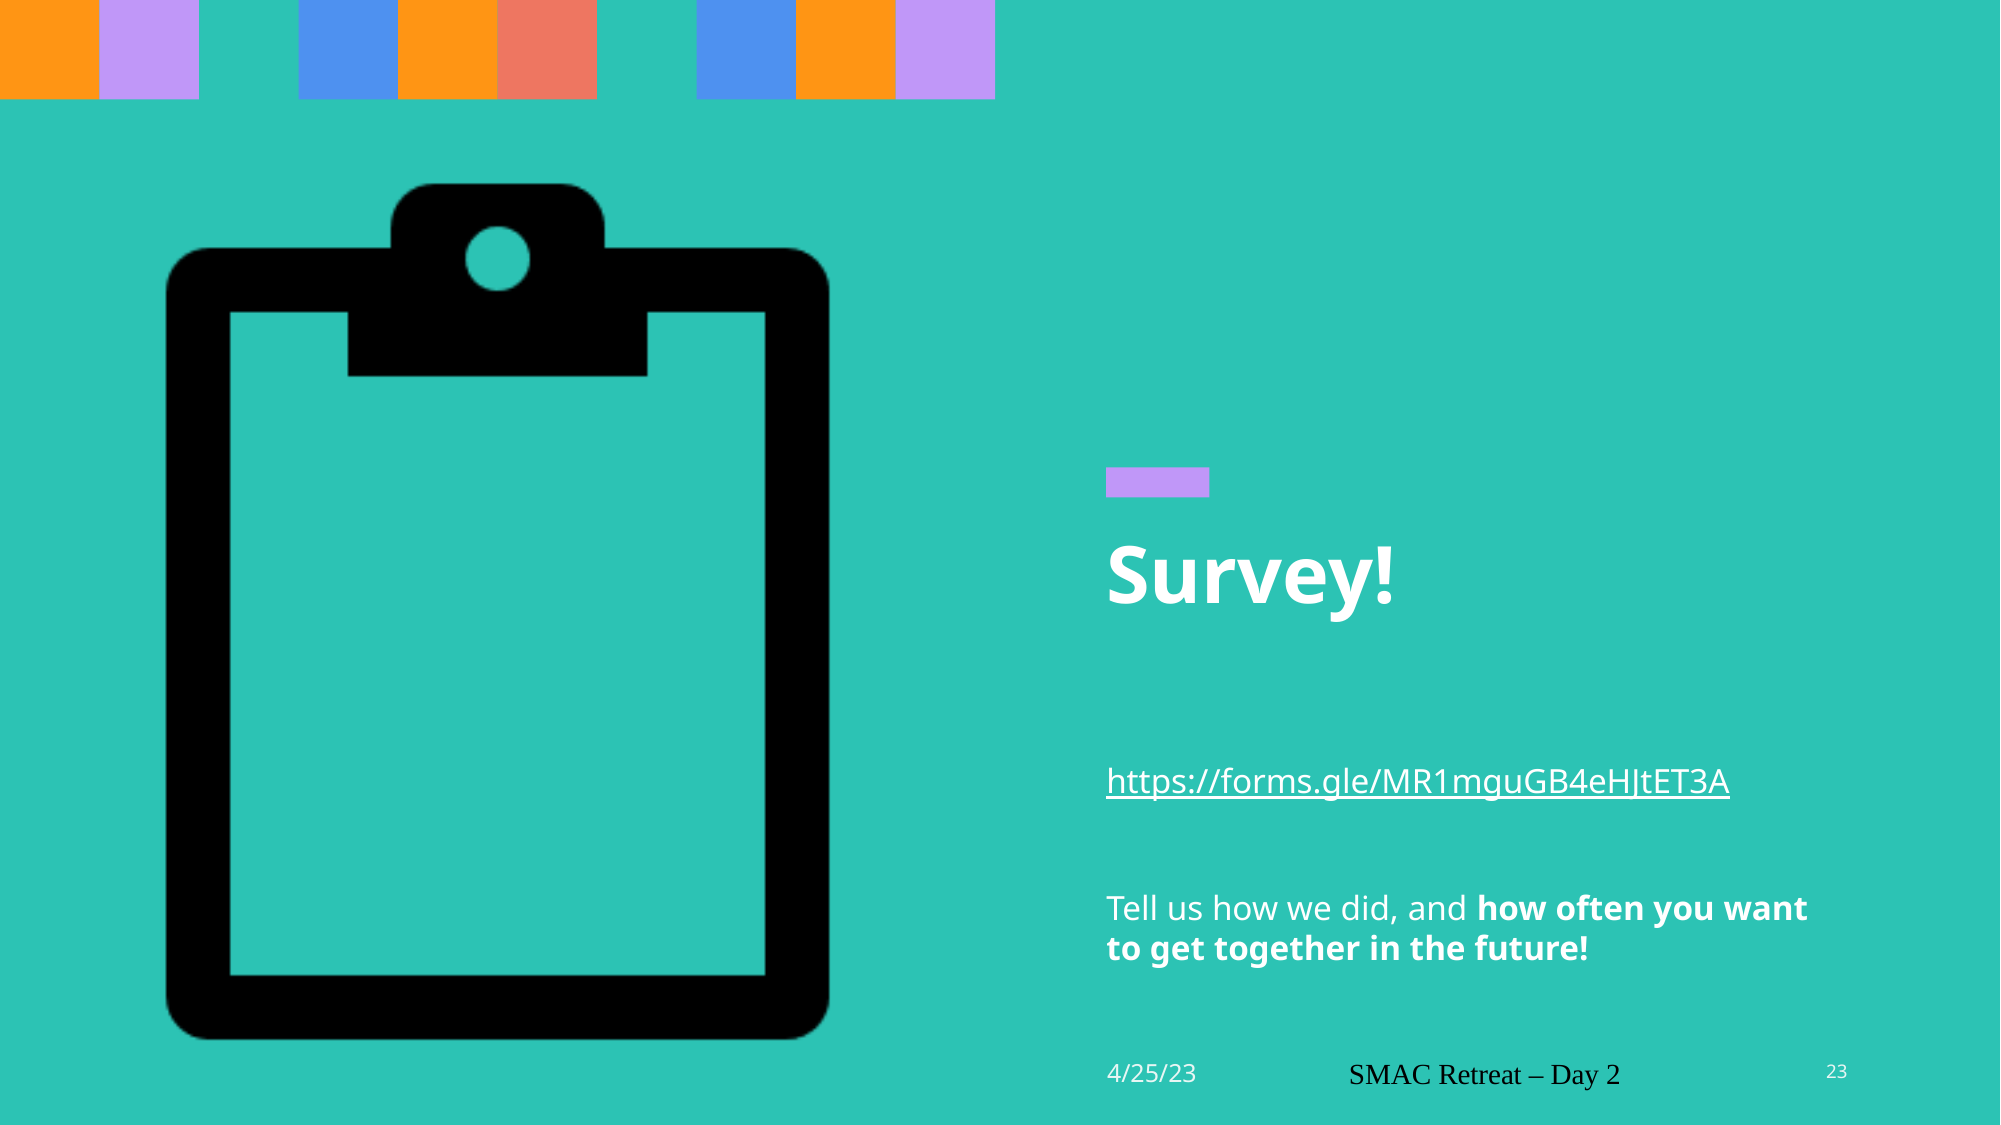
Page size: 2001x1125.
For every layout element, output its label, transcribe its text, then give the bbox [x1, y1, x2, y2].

title Survey! [1106, 528, 1862, 749]
picture [0, 99, 998, 1125]
footer SMAC Retreat – Day 2 [1254, 1042, 1716, 1103]
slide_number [1107, 1042, 1236, 1103]
list https://forms.gle/MR1mguGB4eHJtET3A Tell us how we did, and how often you want to get together in the future! [1106, 752, 1862, 999]
slide_number 23 [1733, 1042, 1863, 1103]
